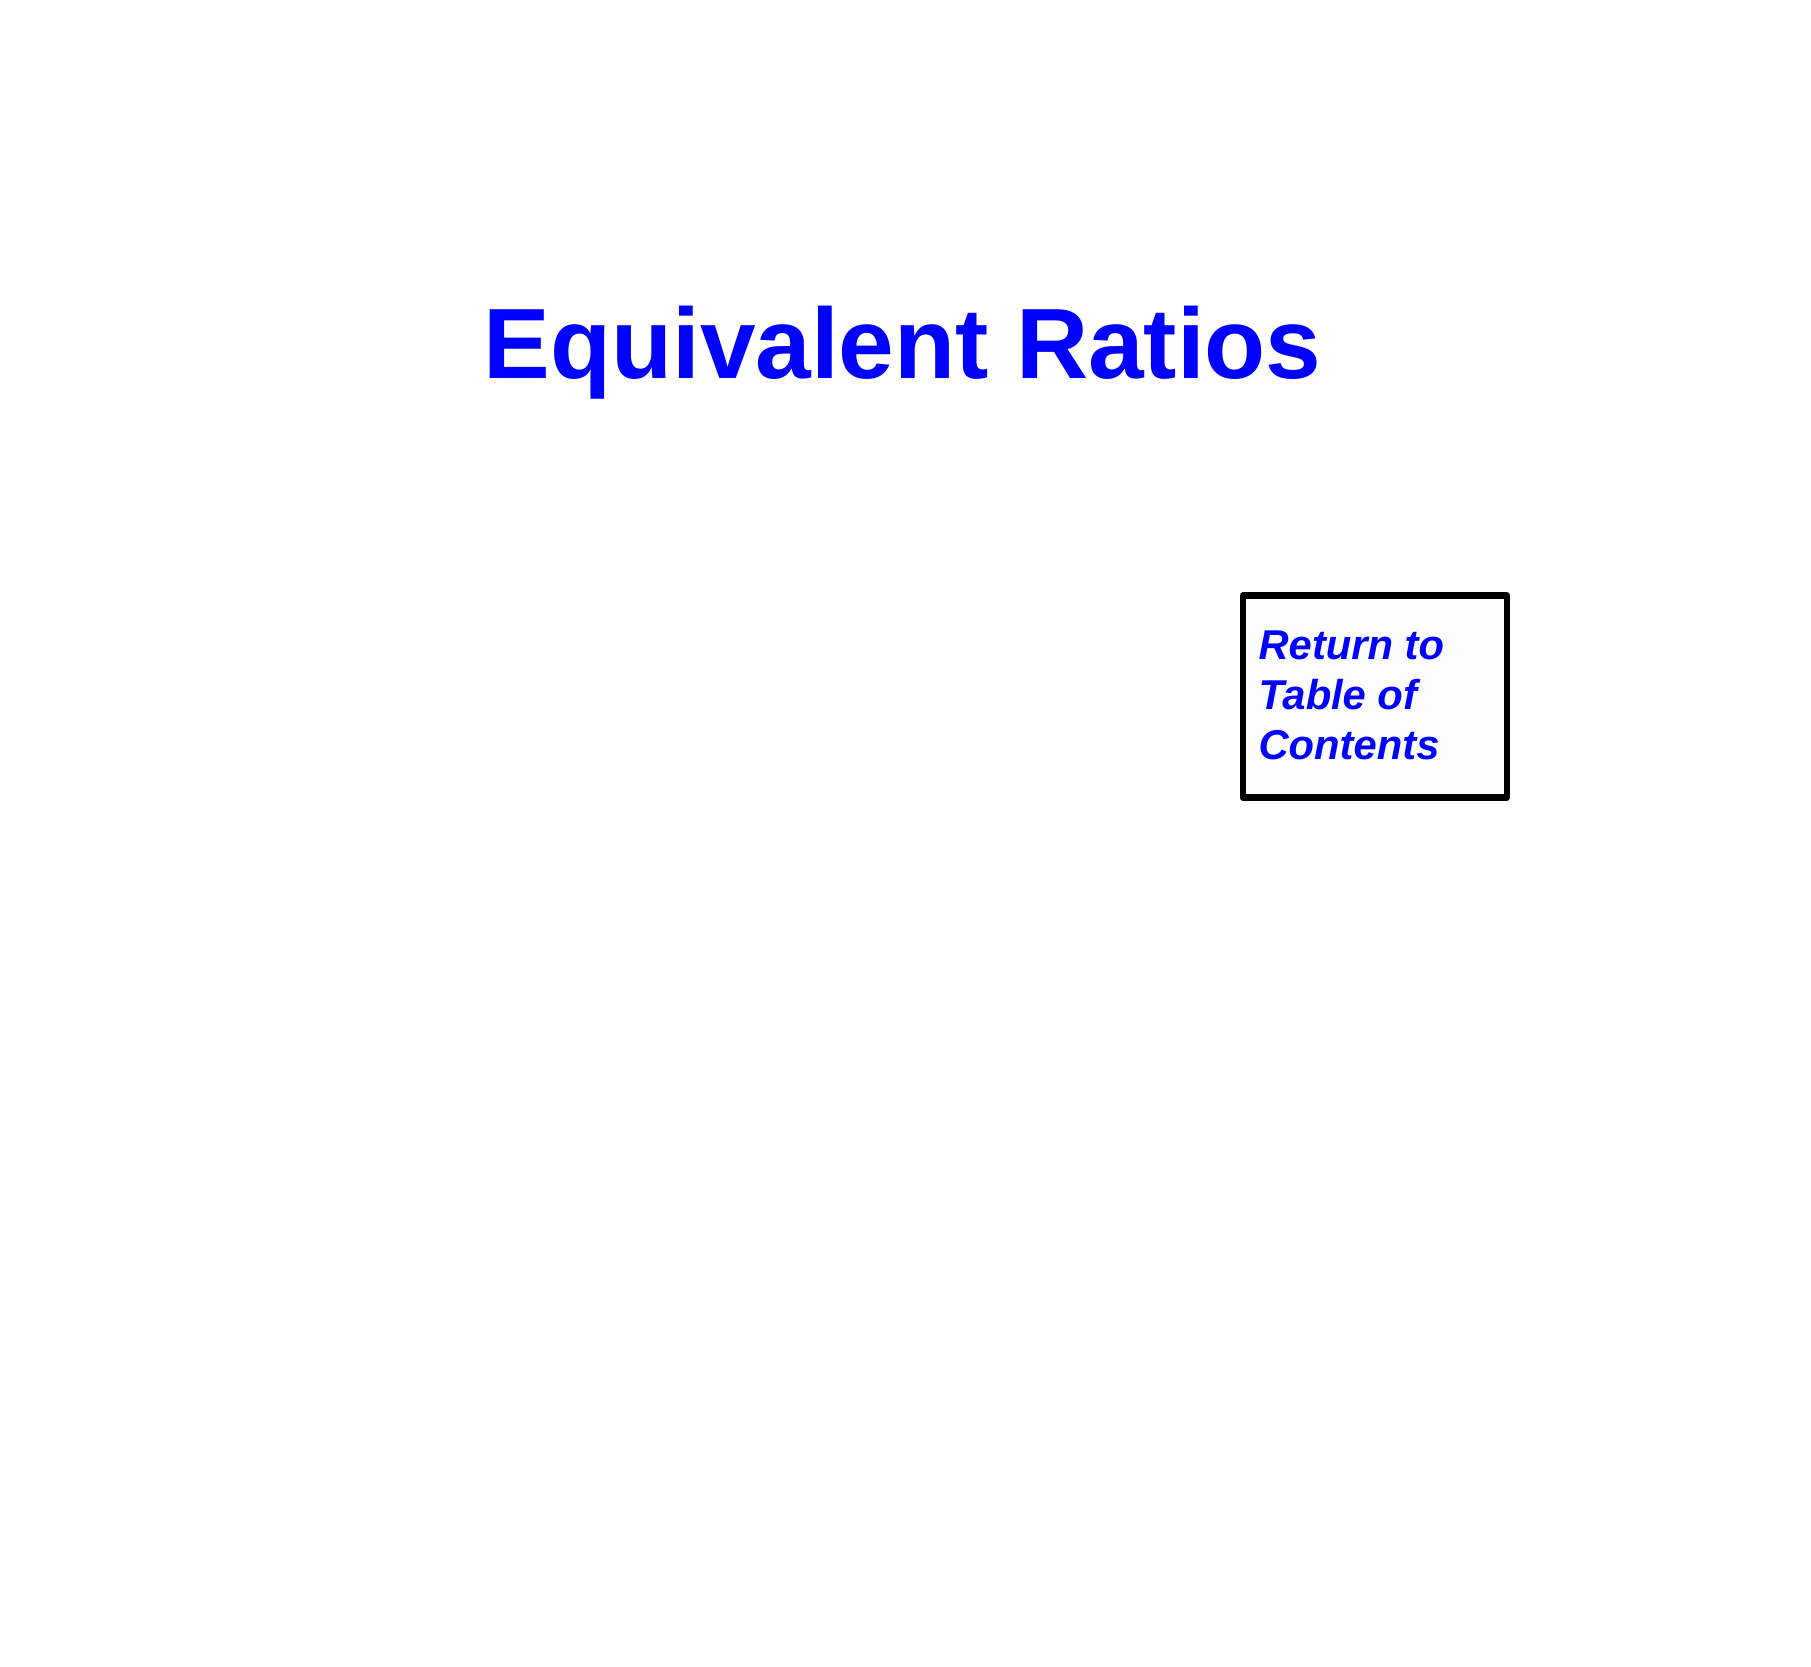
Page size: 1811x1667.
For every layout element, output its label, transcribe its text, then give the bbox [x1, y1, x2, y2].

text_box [1242, 595, 1508, 798]
text_box Equivalent Ratios [380, 270, 1426, 407]
